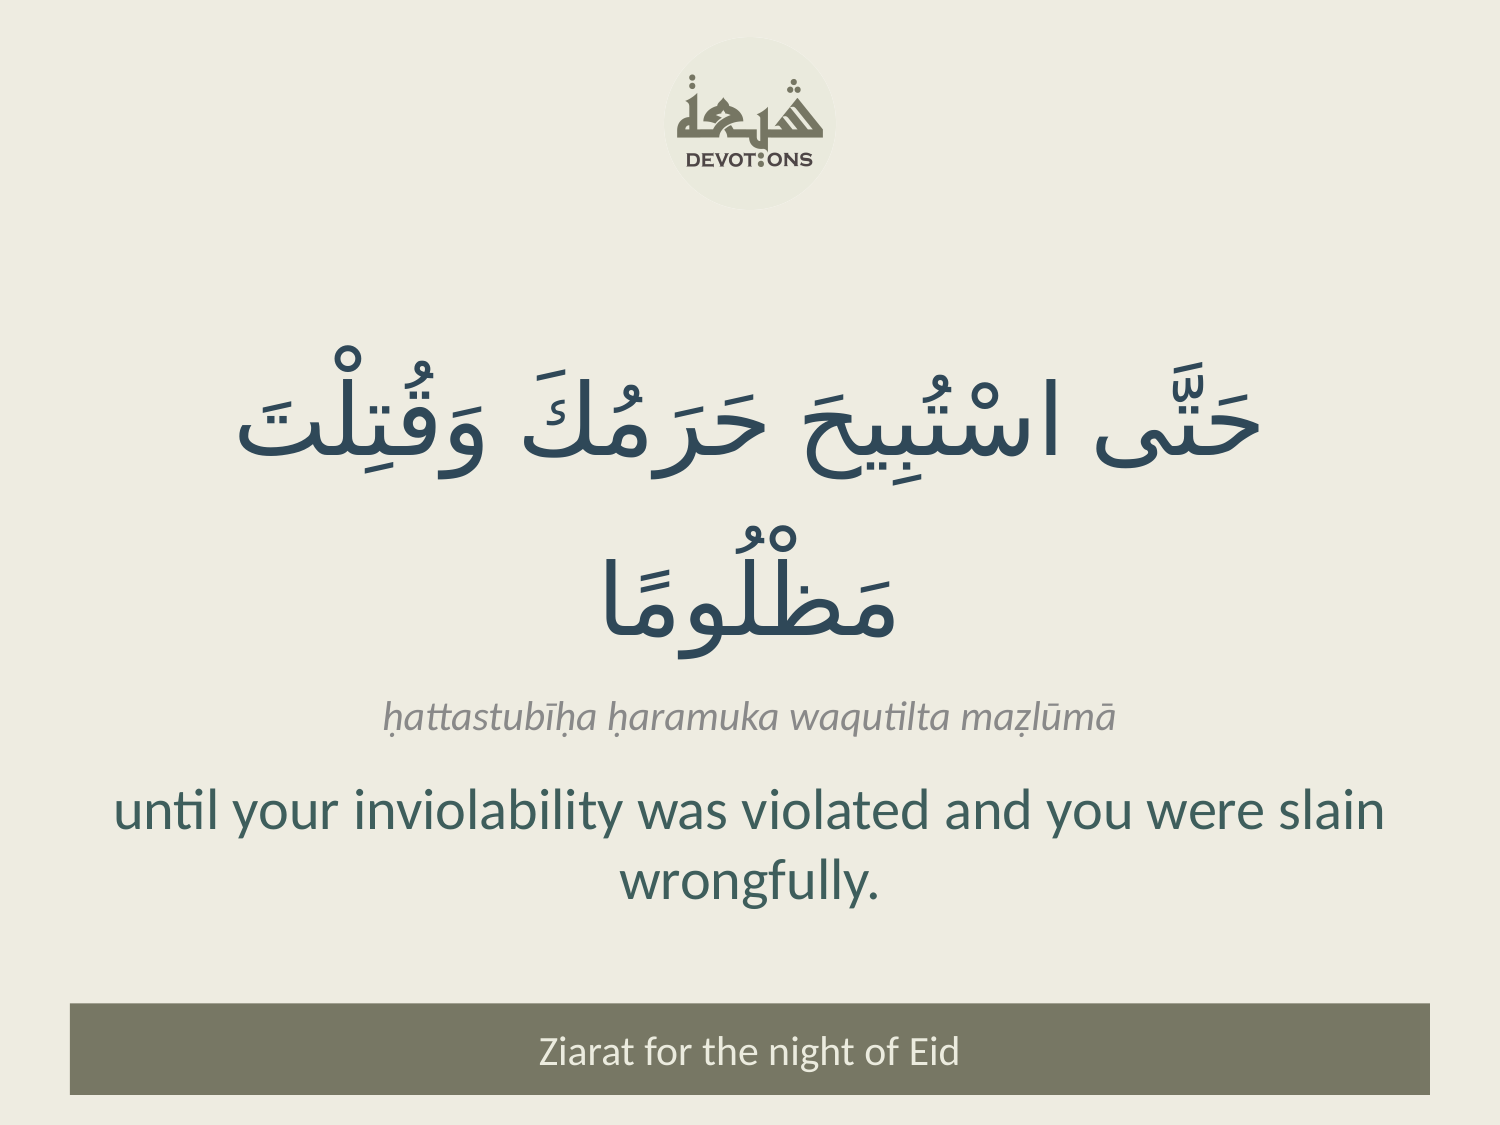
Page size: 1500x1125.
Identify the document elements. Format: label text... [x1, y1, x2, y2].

picture [656, 29, 844, 203]
list حَتَّى اسْتُبِيحَ حَرَمُكَ وَقُتِلْتَ مَظْلُومًا ḥattastubīḥa ḥaramuka waqutilta maẓlūmā until your inviolability was violated and you were slain wrongfully. [69, 203, 1430, 1003]
list Ziarat for the night of Eid [69, 1003, 1430, 1095]
